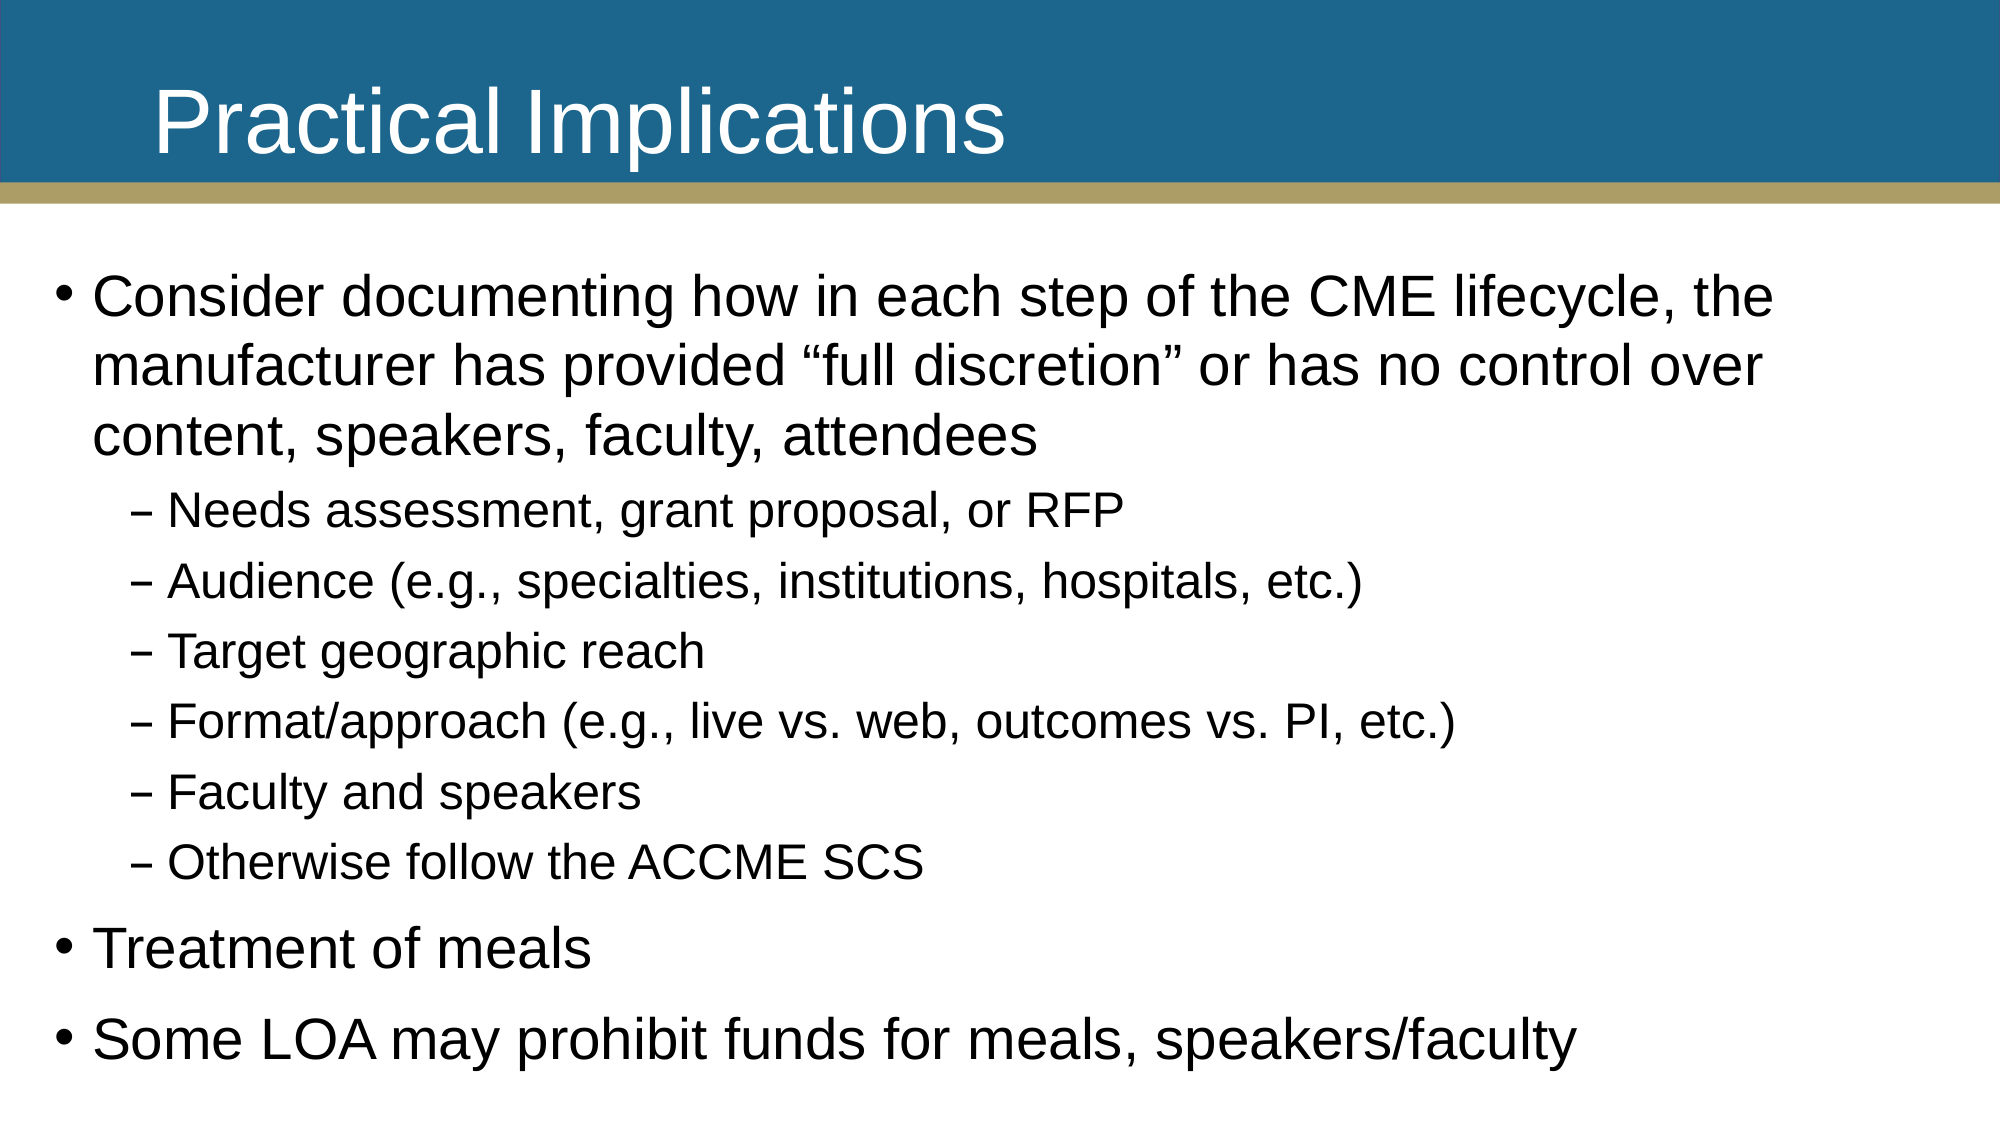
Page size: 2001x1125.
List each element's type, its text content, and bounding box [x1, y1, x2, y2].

title Practical Implications [137, 57, 1863, 190]
footer [662, 1042, 1338, 1103]
list Consider documenting how in each step of the CME lifecycle, the manufacturer has provided “full discretion” or has no control over content, speakers, faculty, attendees Needs assessment, grant proposal, or RFP Audience (e.g., specialties, institutions, hospitals, etc.) Target geographic reach Format/approach (e.g., live vs. web, outcomes vs. PI, etc.) Faculty and speakers Otherwise follow the ACCME SCS Treatment of meals Some LOA may prohibit funds for meals, speakers/faculty [39, 250, 1945, 1103]
